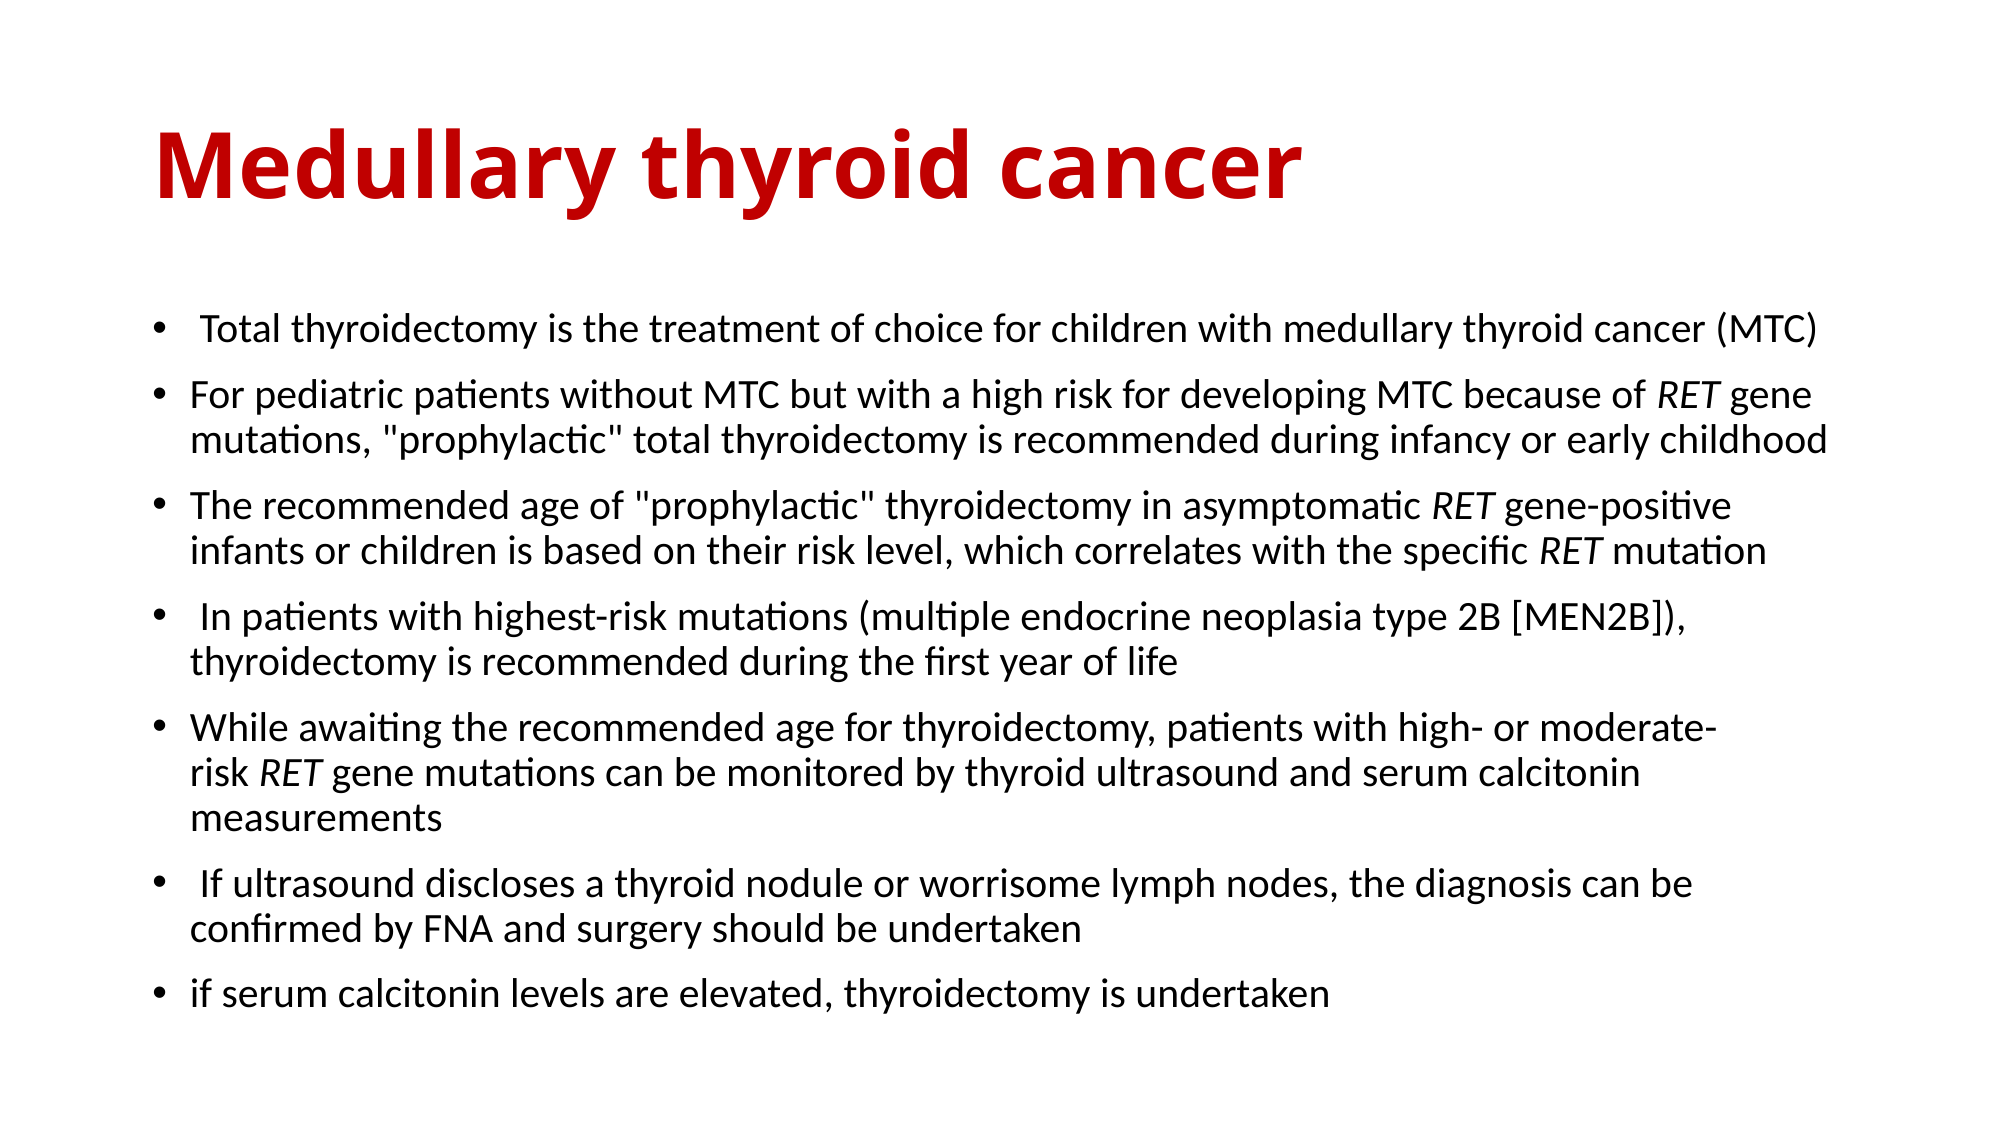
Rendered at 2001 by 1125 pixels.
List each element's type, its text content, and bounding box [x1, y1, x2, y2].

title Medullary thyroid cancer [137, 59, 1863, 278]
list Total thyroidectomy is the treatment of choice for children with medullary thyroid cancer (MTC) For pediatric patients without MTC but with a high risk for developing MTC because of RET gene mutations, "prophylactic" total thyroidectomy is recommended during infancy or early childhood The recommended age of "prophylactic" thyroidectomy in asymptomatic RET gene-positive infants or children is based on their risk level, which correlates with the specific RET mutation In patients with highest-risk mutations (multiple endocrine neoplasia type 2B [MEN2B]), thyroidectomy is recommended during the first year of life While awaiting the recommended age for thyroidectomy, patients with high- or moderate-risk RET gene mutations can be monitored by thyroid ultrasound and serum calcitonin measurements If ultrasound discloses a thyroid nodule or worrisome lymph nodes, the diagnosis can be confirmed by FNA and surgery should be undertaken if serum calcitonin levels are elevated, thyroidectomy is undertaken [137, 299, 1863, 1014]
